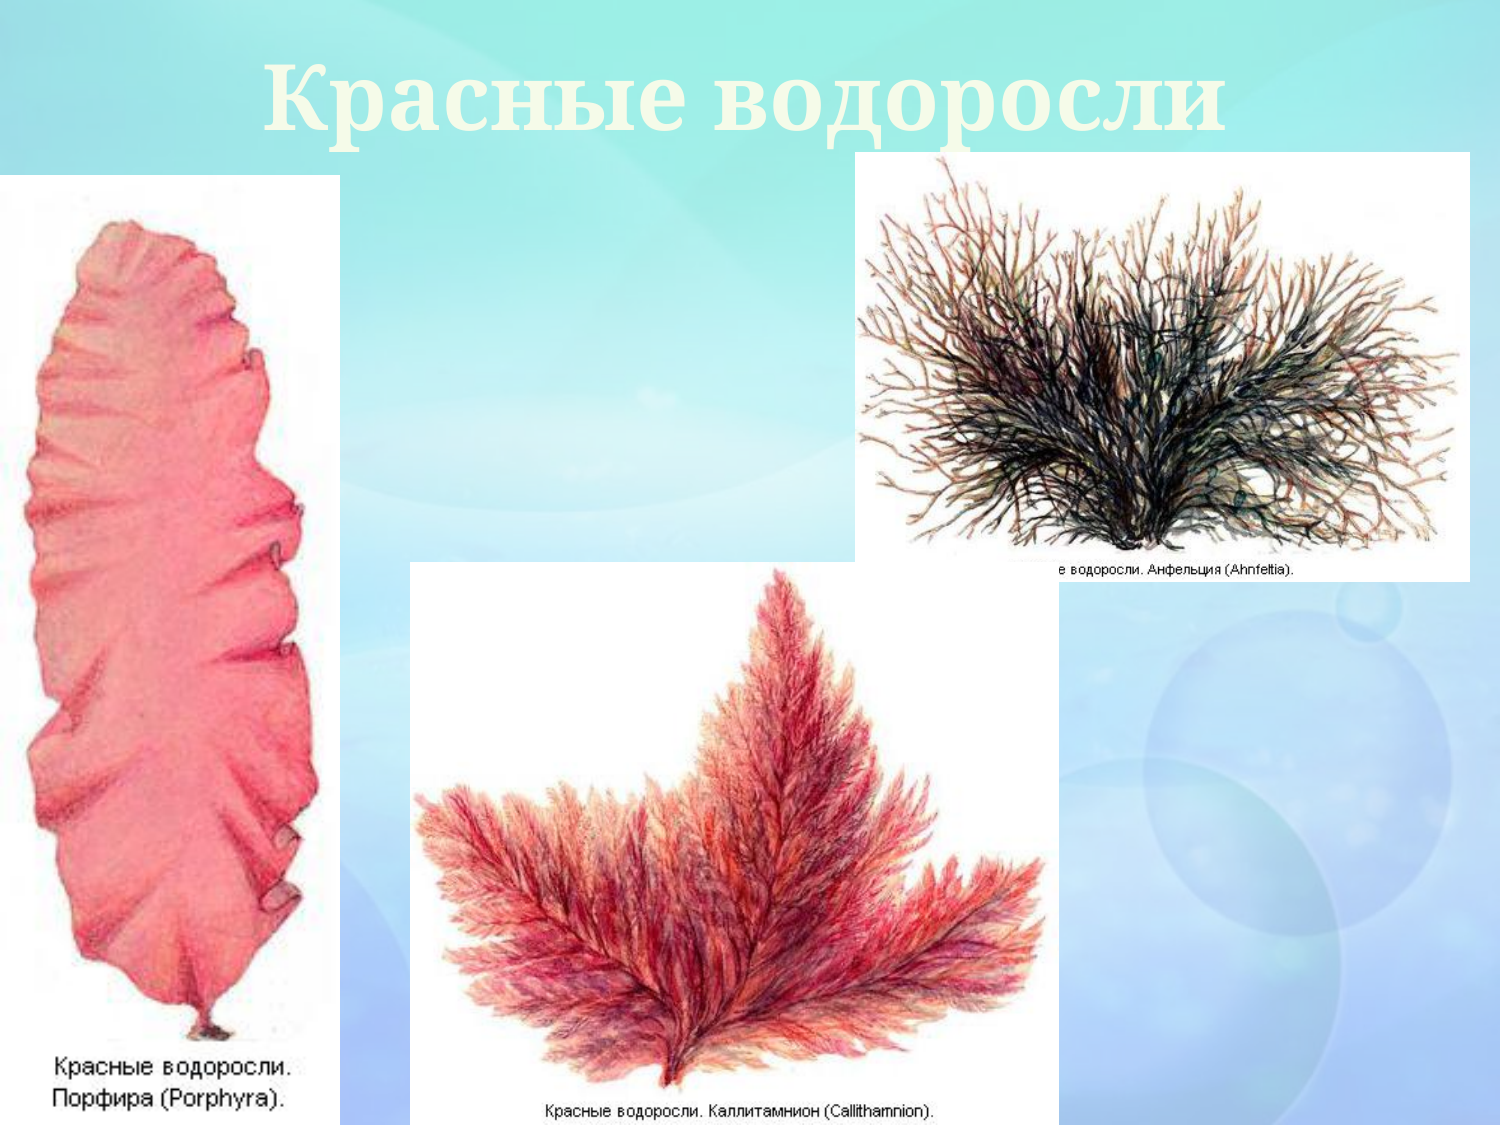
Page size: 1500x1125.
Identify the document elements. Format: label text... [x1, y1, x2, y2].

picture [0, 174, 341, 1125]
title Красные водоросли [70, 0, 1421, 188]
picture [409, 152, 1470, 1125]
